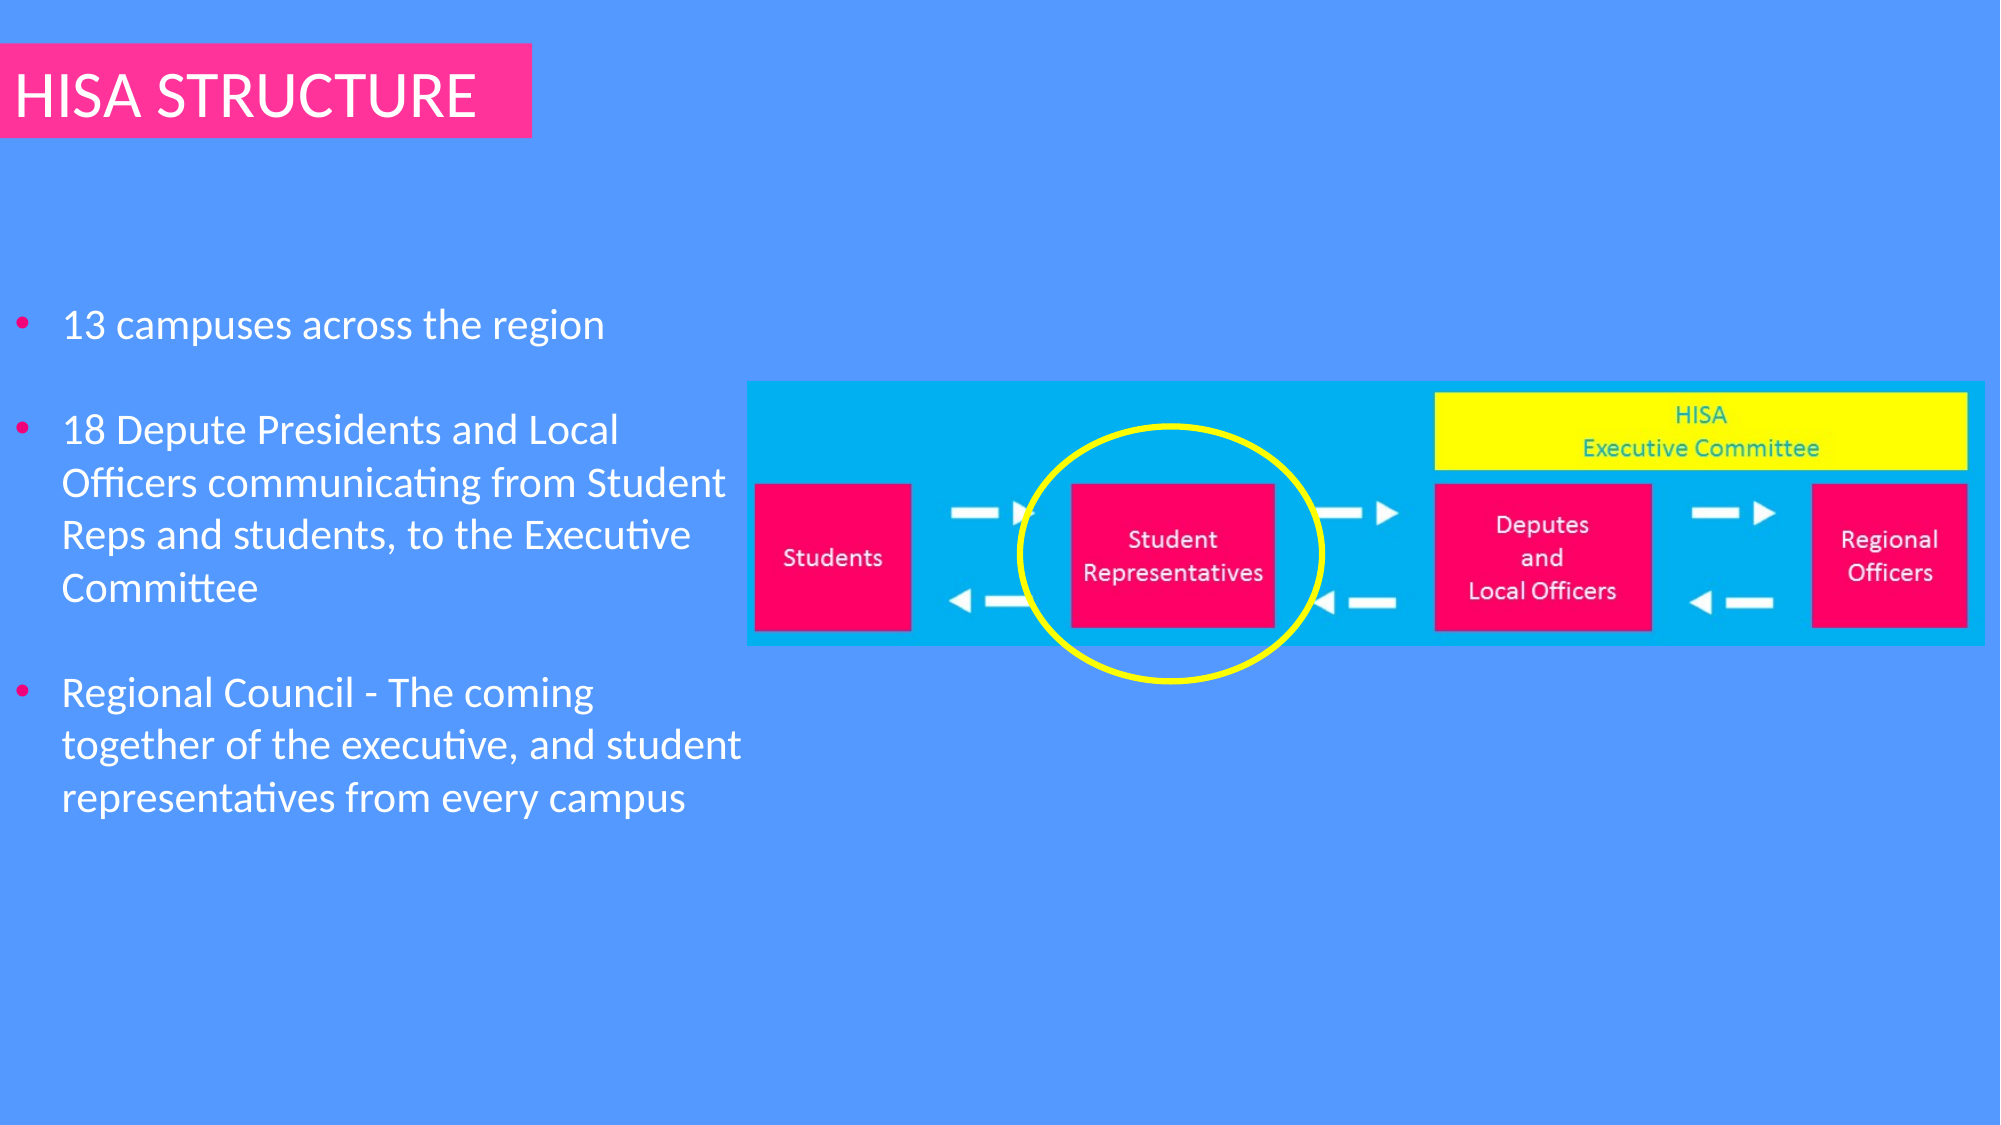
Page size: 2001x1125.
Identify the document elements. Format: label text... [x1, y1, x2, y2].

picture [1753, 502, 1775, 525]
picture [1349, 597, 1397, 609]
text_box HISA STRUCTURE [0, 43, 533, 139]
picture [1434, 483, 1653, 633]
picture [1726, 597, 1774, 609]
picture [1691, 507, 1740, 519]
picture [985, 424, 1363, 646]
picture [1690, 591, 1712, 614]
picture [951, 507, 999, 519]
picture [1070, 483, 1276, 628]
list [0, 200, 901, 1125]
picture [754, 483, 913, 633]
text_box [1066, 646, 1276, 682]
picture [950, 589, 972, 612]
picture [1376, 502, 1398, 525]
picture [1434, 392, 1969, 470]
picture [1811, 483, 1969, 628]
